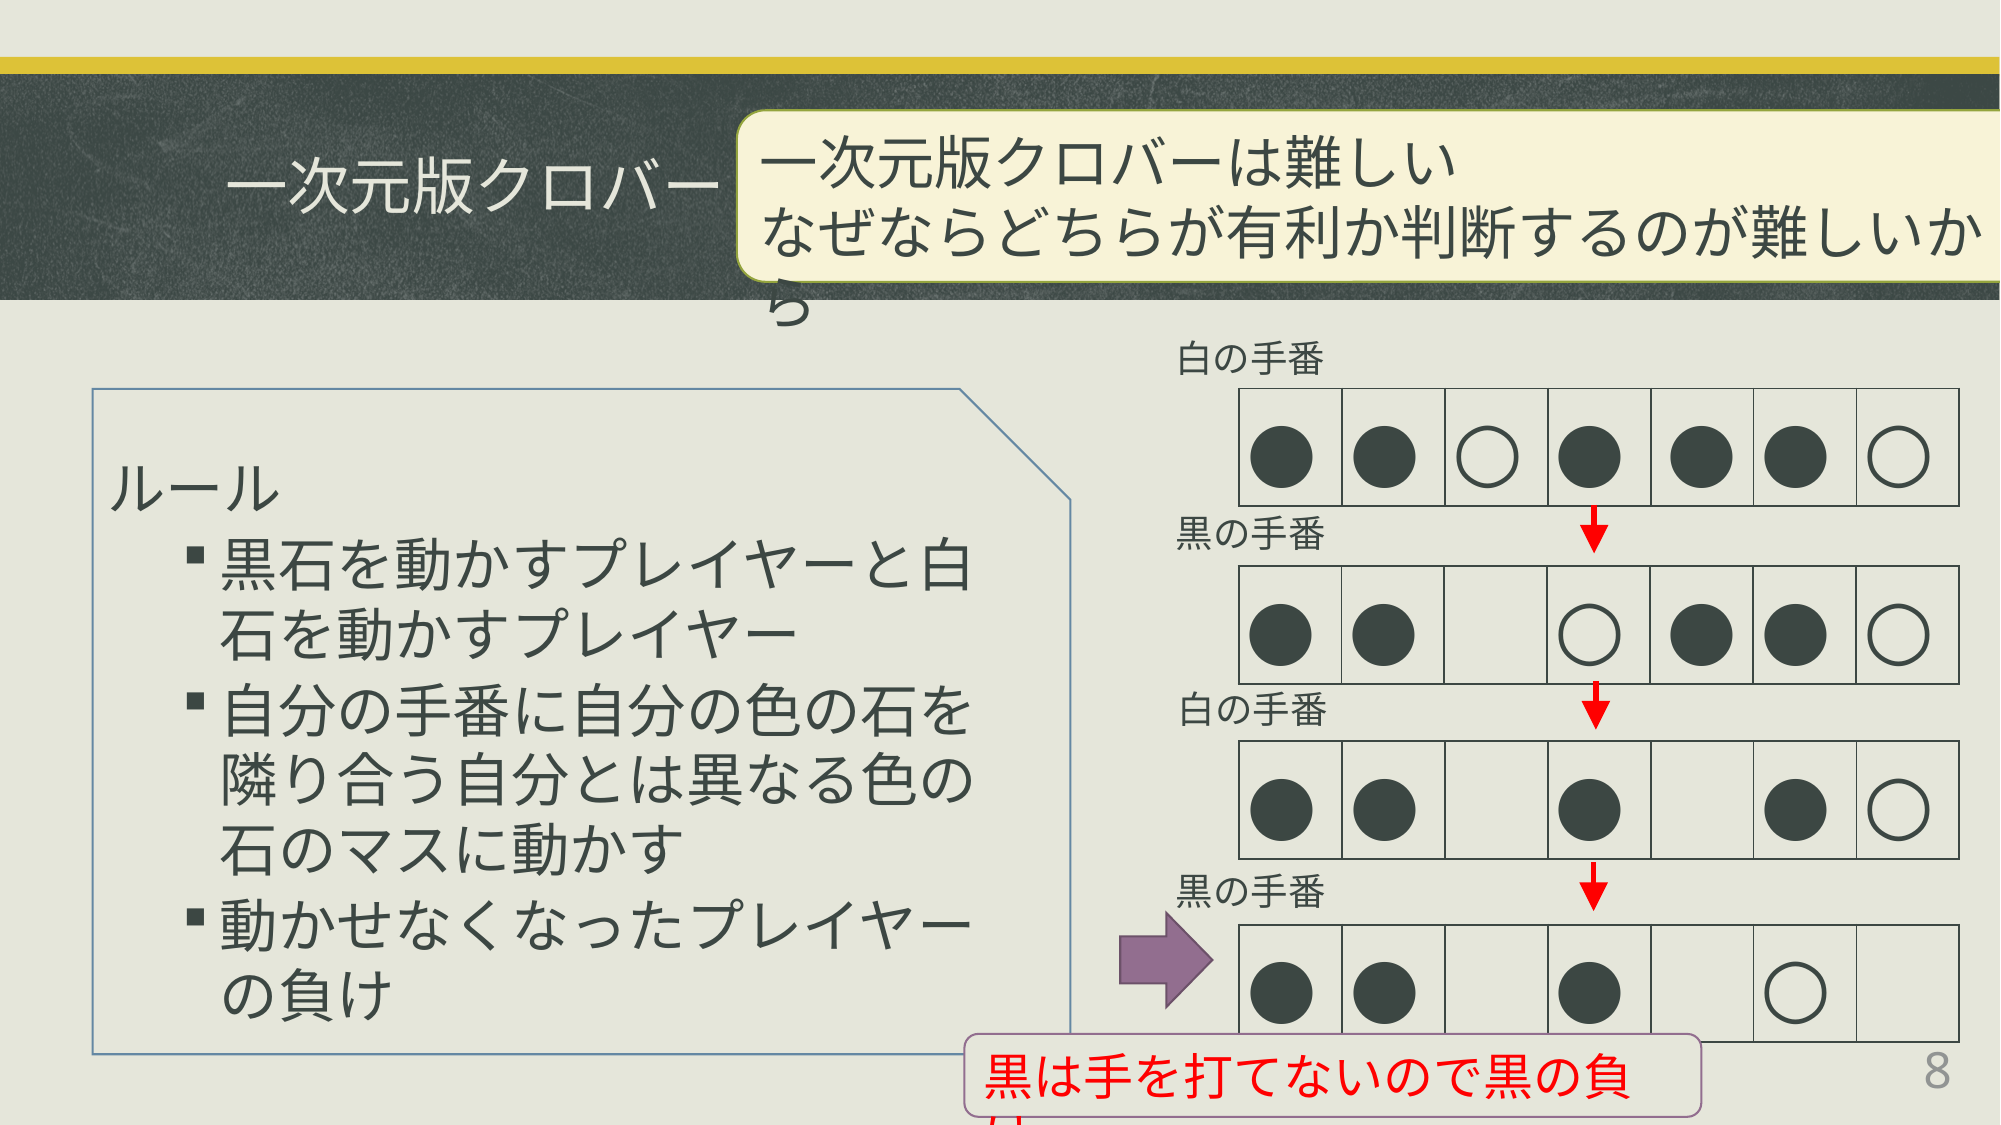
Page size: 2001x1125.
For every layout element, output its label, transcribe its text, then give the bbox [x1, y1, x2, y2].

table_header ● [1754, 742, 1856, 858]
table_header ● [1240, 926, 1341, 1032]
table_header ● [1343, 926, 1444, 1032]
table_header ● [1652, 389, 1753, 505]
table_header ○ [1548, 567, 1649, 683]
table_header ● [1343, 389, 1444, 505]
table_header ● [1240, 742, 1341, 858]
table_header ○ [1857, 389, 1958, 505]
table_header ○ [1857, 567, 1958, 683]
table_header ● [1754, 389, 1856, 505]
text_box 一次元版クロバーは難しい なぜならどちらが有利か判断するのが難しいから [735, 109, 2000, 283]
table_header ● [1549, 389, 1650, 505]
table_header ● [1549, 742, 1650, 858]
table_header ○ [1446, 389, 1547, 505]
table_header [1446, 926, 1547, 1032]
table_header ● [1651, 567, 1752, 683]
table_header ● [1343, 742, 1444, 858]
table_header [1445, 567, 1546, 683]
table_header [1857, 926, 1958, 1041]
title 一次元版クロバー [210, 76, 1790, 300]
text_box 白の手番 [1163, 678, 1343, 739]
picture [1790, 283, 2000, 300]
table_header ● [1754, 567, 1855, 683]
table_header [1446, 742, 1547, 858]
table_header ● [1240, 567, 1341, 678]
text_box 白の手番 [1160, 327, 1340, 388]
text_box 黒の手番 [1160, 860, 1341, 921]
table_header [1652, 926, 1753, 1041]
slide_number 8 [1702, 1042, 1967, 1103]
table_header ● [1549, 926, 1650, 1032]
text_box 黒は手を打てないので黒の負け [963, 1032, 1703, 1118]
table_header ○ [1857, 742, 1958, 858]
table_header [1652, 742, 1753, 858]
table_header ● [1342, 567, 1443, 683]
picture [0, 74, 2000, 300]
table_header ○ [1754, 926, 1856, 1041]
text_box 黒の手番 [1160, 502, 1341, 563]
table_header ● [1240, 389, 1341, 502]
text_box [1119, 910, 1214, 1010]
text_box ルール 黒石を動かすプレイヤーと白石を動かすプレイヤー 自分の手番に自分の色の石を 隣り合う自分とは異なる色の 石のマスに動かす 動かせなくなったプレイヤーの負け [91, 387, 1072, 1056]
